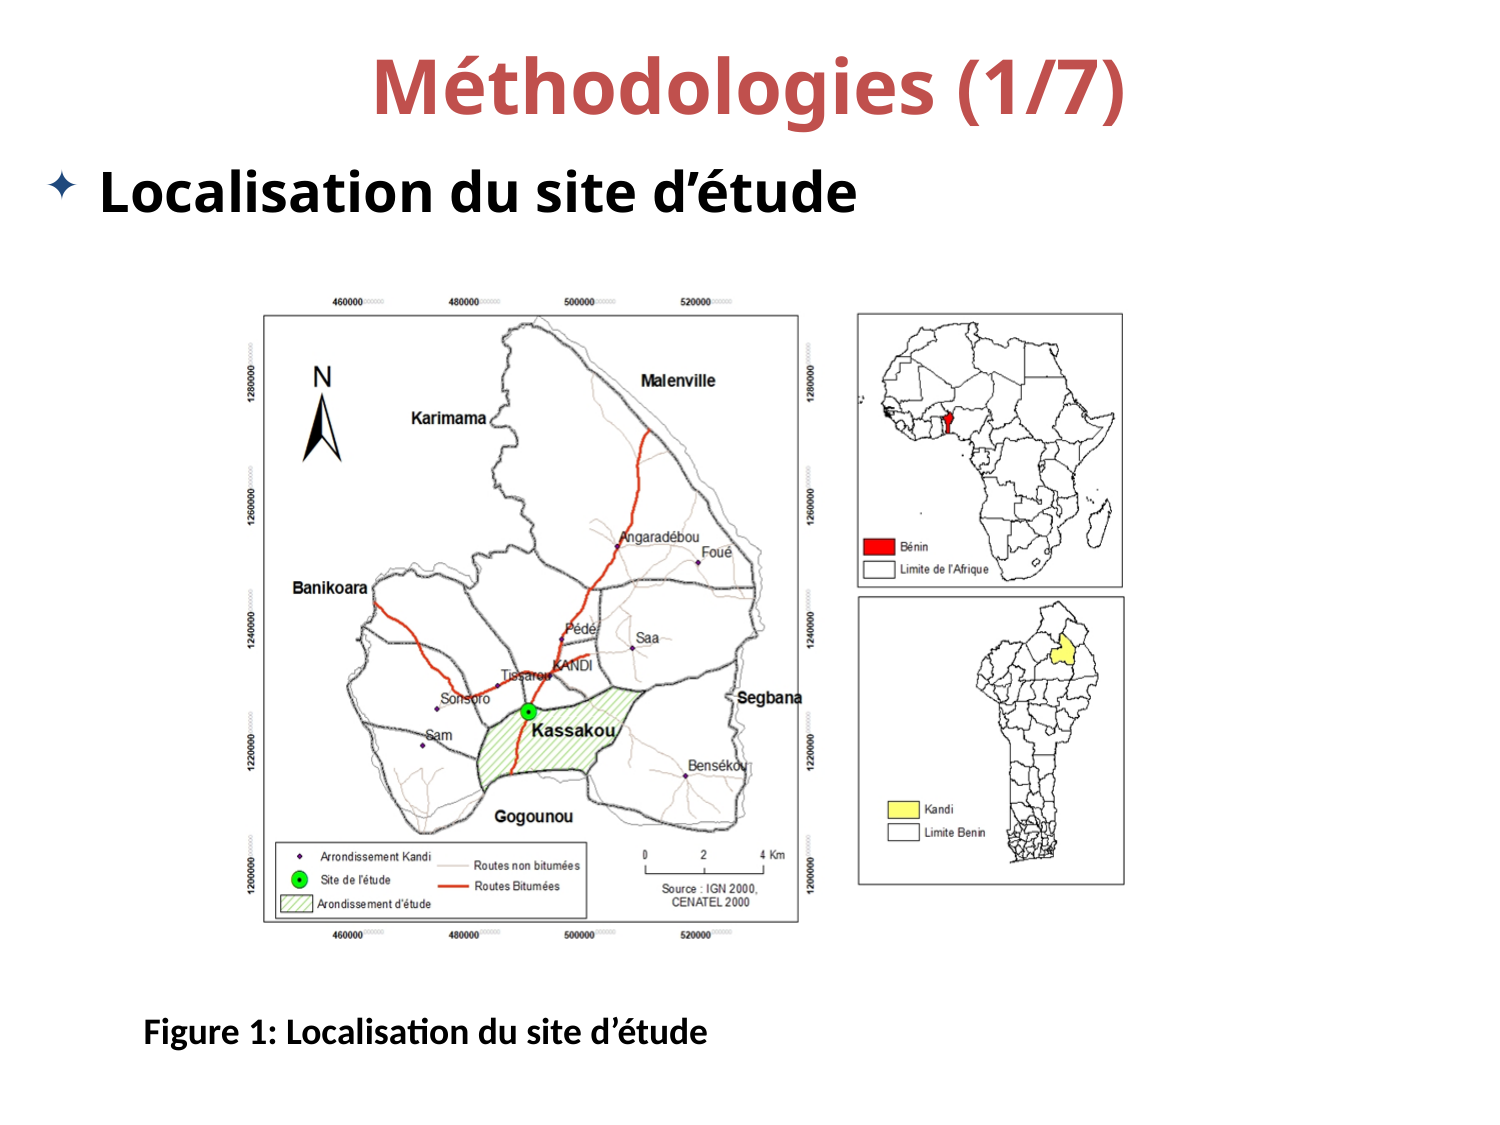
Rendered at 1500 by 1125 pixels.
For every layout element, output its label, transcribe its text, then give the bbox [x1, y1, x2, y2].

title Méthodologies (1/7) [111, 30, 1387, 138]
picture [218, 266, 1164, 977]
text_box Figure 1: Localisation du site d’étude [128, 999, 724, 1060]
list Localisation du site d’étude [29, 149, 999, 232]
